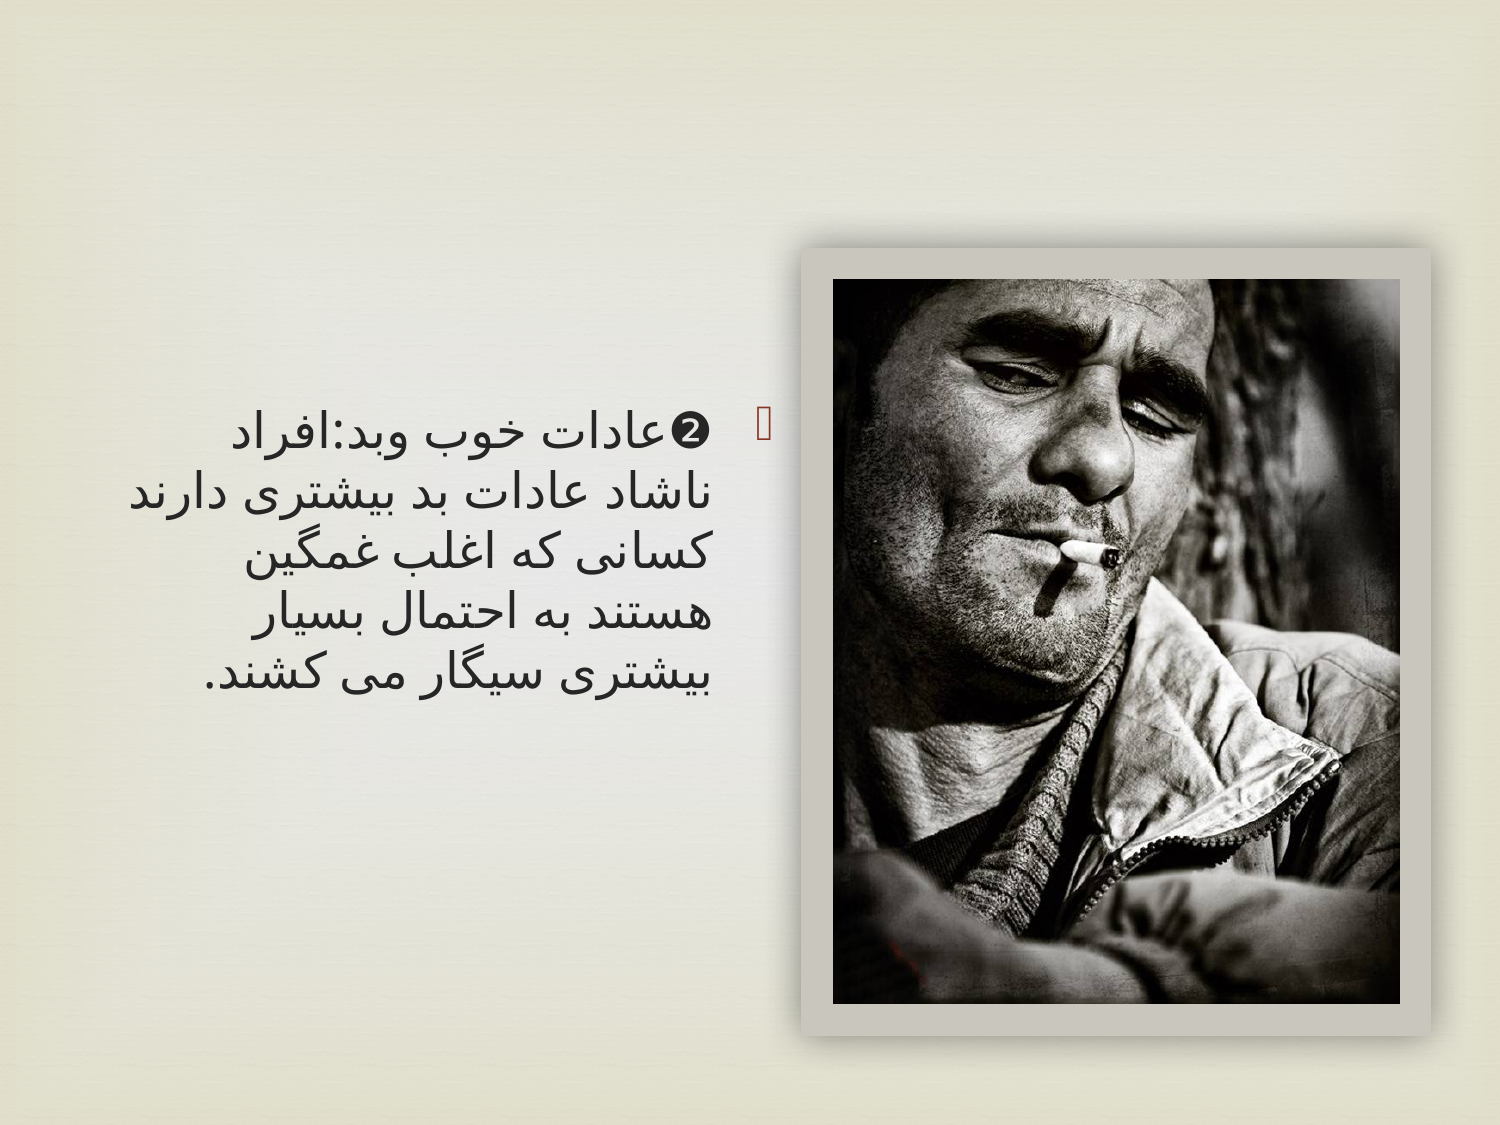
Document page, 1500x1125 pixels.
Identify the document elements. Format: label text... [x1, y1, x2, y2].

picture [832, 278, 1401, 1005]
list ❷عادات خوب وبد:افراد ناشاد عادات بد بیشتری دارند کسانی که اغلب غمگین هستند به احتمال بسیار بیشتری سیگار می کشند. [113, 91, 789, 1005]
